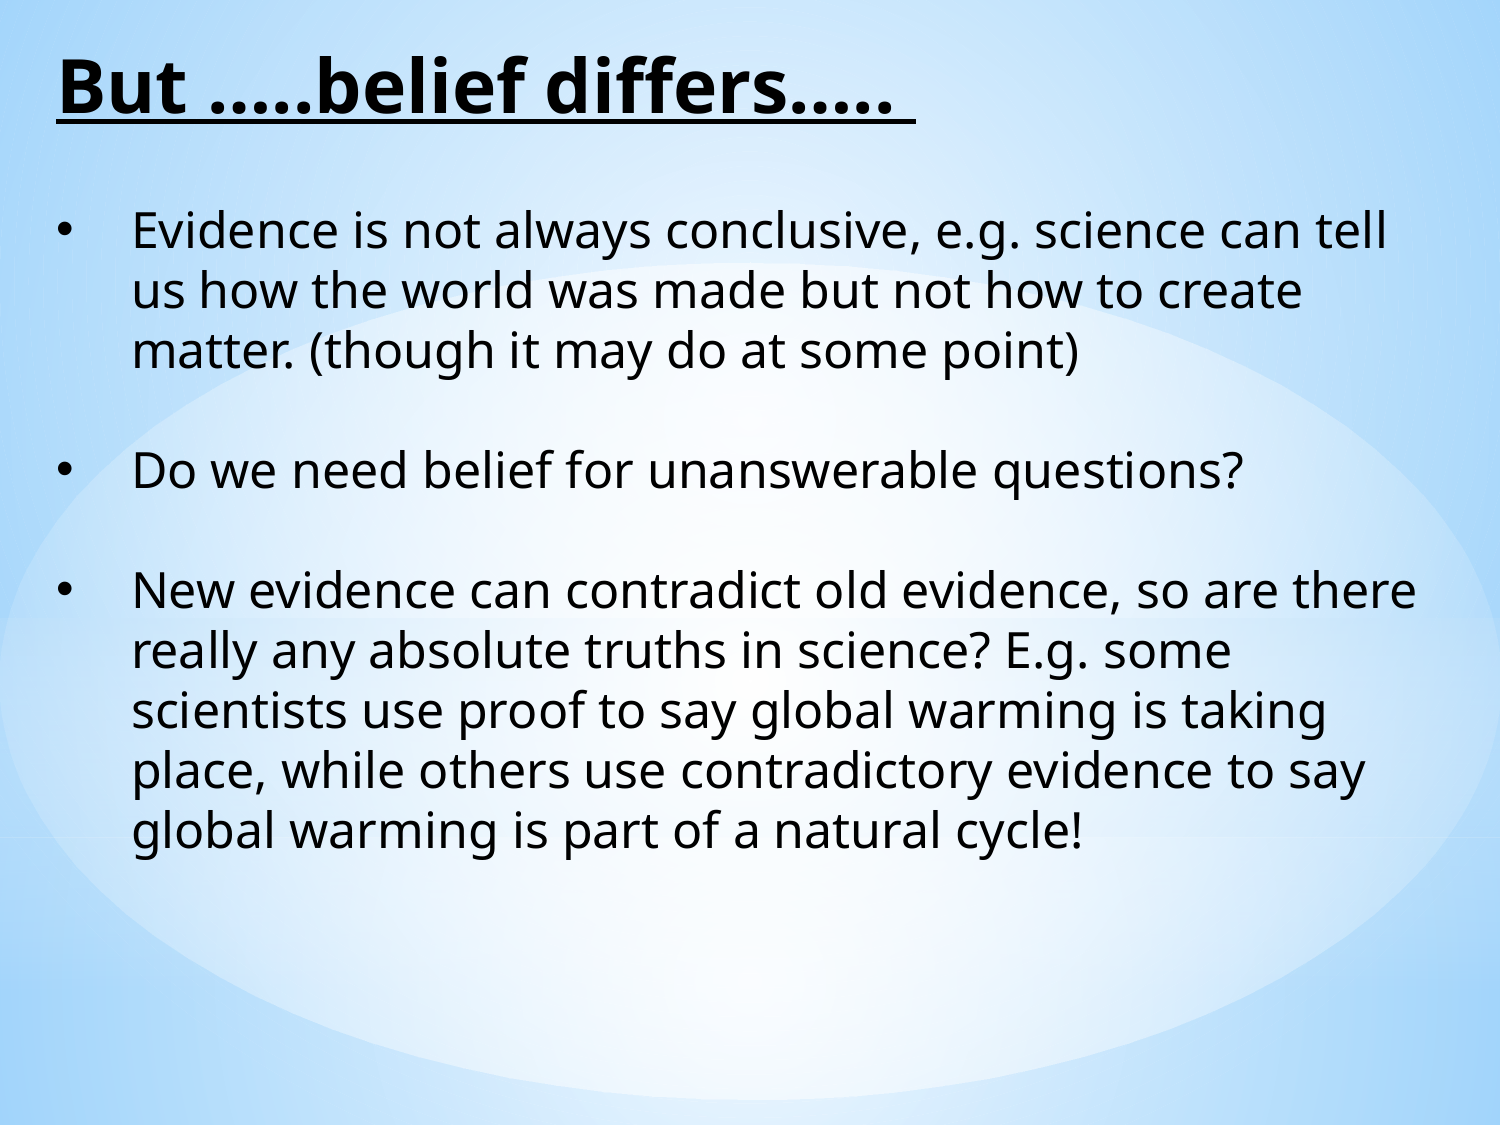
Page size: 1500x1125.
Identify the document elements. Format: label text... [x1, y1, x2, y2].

text_box But …..belief differs….. Evidence is not always conclusive, e.g. science can tell us how the world was made but not how to create matter. (though it may do at some point) Do we need belief for unanswerable questions? New evidence can contradict old evidence, so are there really any absolute truths in science? E.g. some scientists use proof to say global warming is taking place, while others use contradictory evidence to say global warming is part of a natural cycle! [41, 30, 1436, 866]
